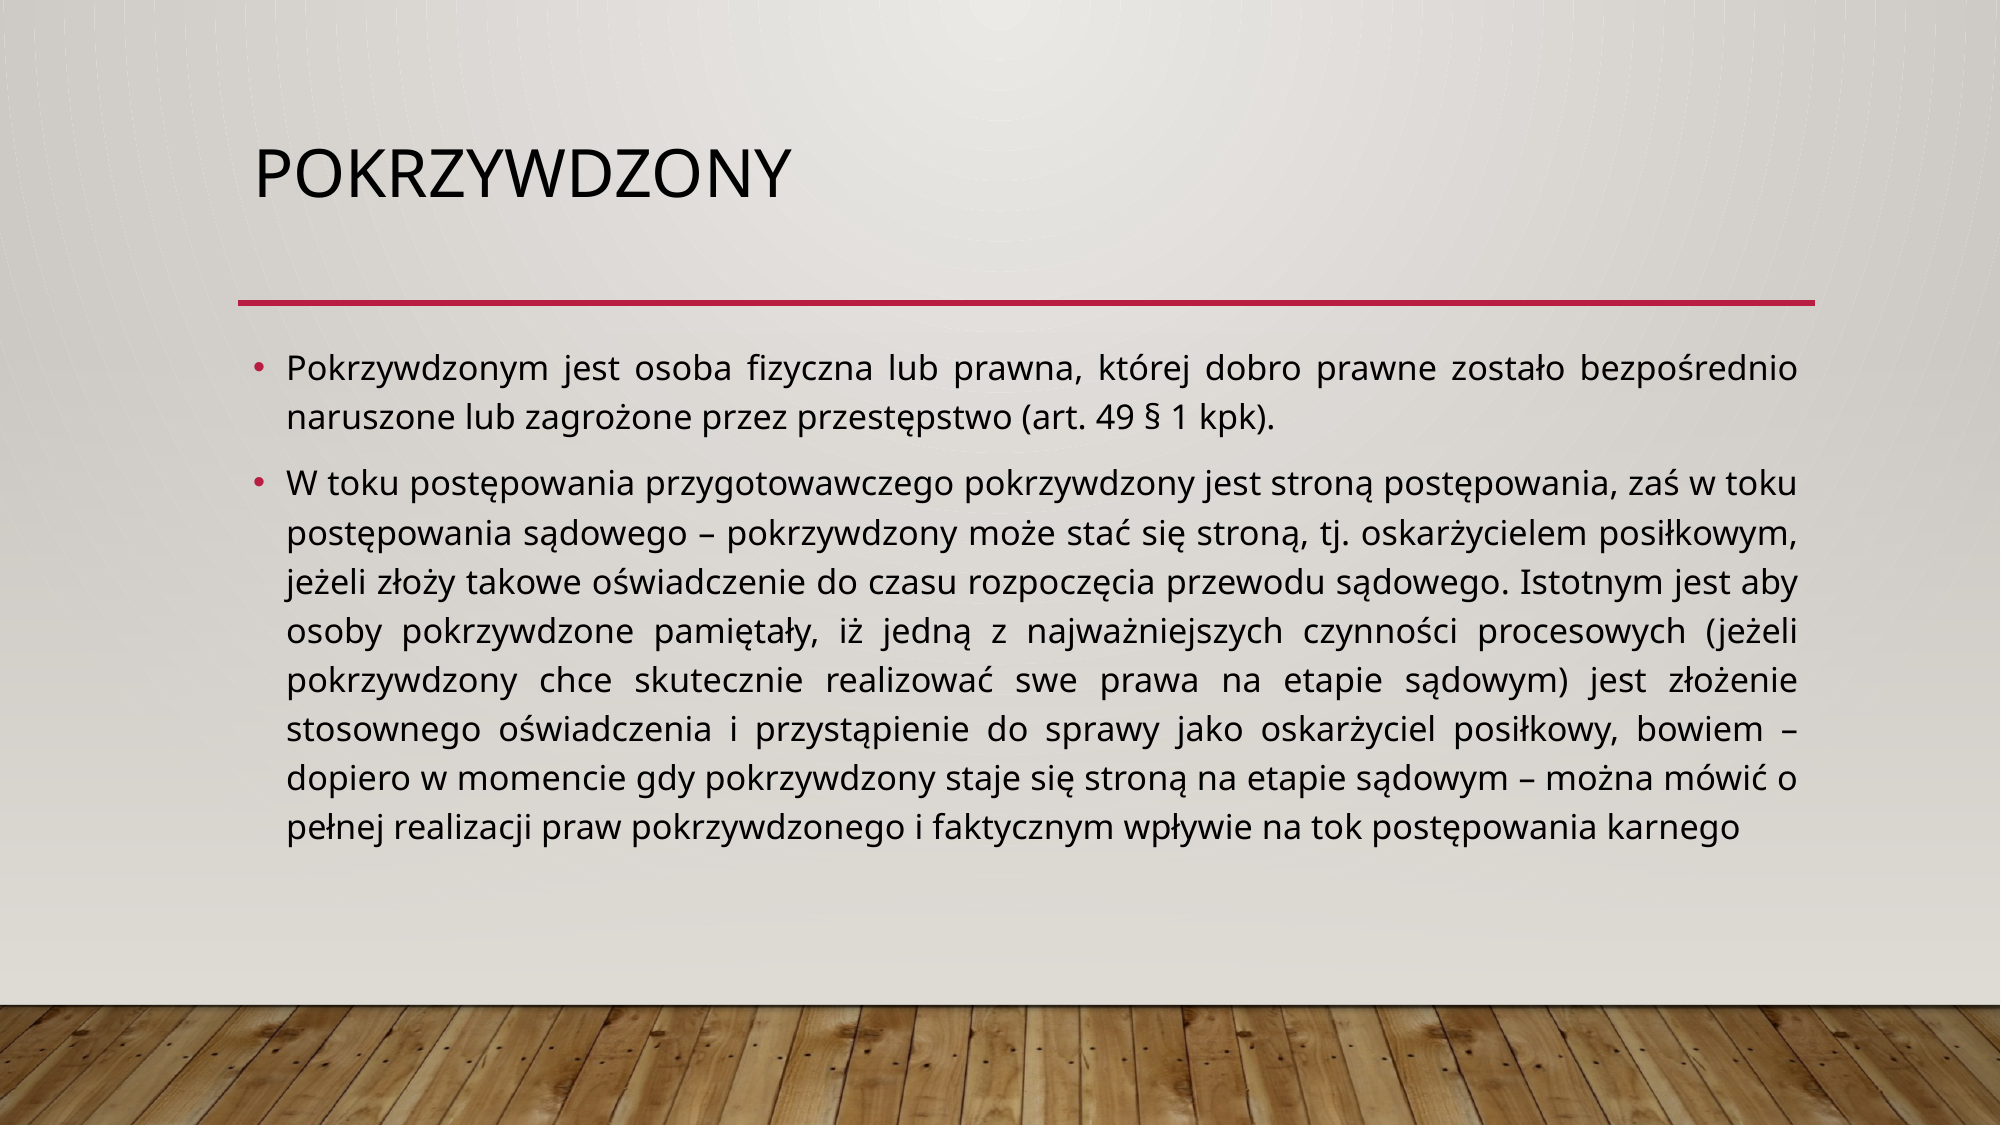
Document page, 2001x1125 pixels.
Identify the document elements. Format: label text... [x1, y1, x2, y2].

picture [0, 1005, 2000, 1125]
title Pokrzywdzony [238, 131, 1814, 305]
list Pokrzywdzonym jest osoba fizyczna lub prawna, której dobro prawne zostało bezpośrednio naruszone lub zagrożone przez przestępstwo (art. 49 § 1 kpk). W toku postępowania przygotowawczego pokrzywdzony jest stroną postępowania, zaś w toku postępowania sądowego – pokrzywdzony może stać się stroną, tj. oskarżycielem posiłkowym, jeżeli złoży takowe oświadczenie do czasu rozpoczęcia przewodu sądowego. Istotnym jest aby osoby pokrzywdzone pamiętały, iż jedną z najważniejszych czynności procesowych (jeżeli pokrzywdzony chce skutecznie realizować swe prawa na etapie sądowym) jest złożenie stosownego oświadczenia i przystąpienie do sprawy jako oskarżyciel posiłkowy, bowiem – dopiero w momencie gdy pokrzywdzony staje się stroną na etapie sądowym – można mówić o pełnej realizacji praw pokrzywdzonego i faktycznym wpływie na tok postępowania karnego [238, 330, 1814, 897]
